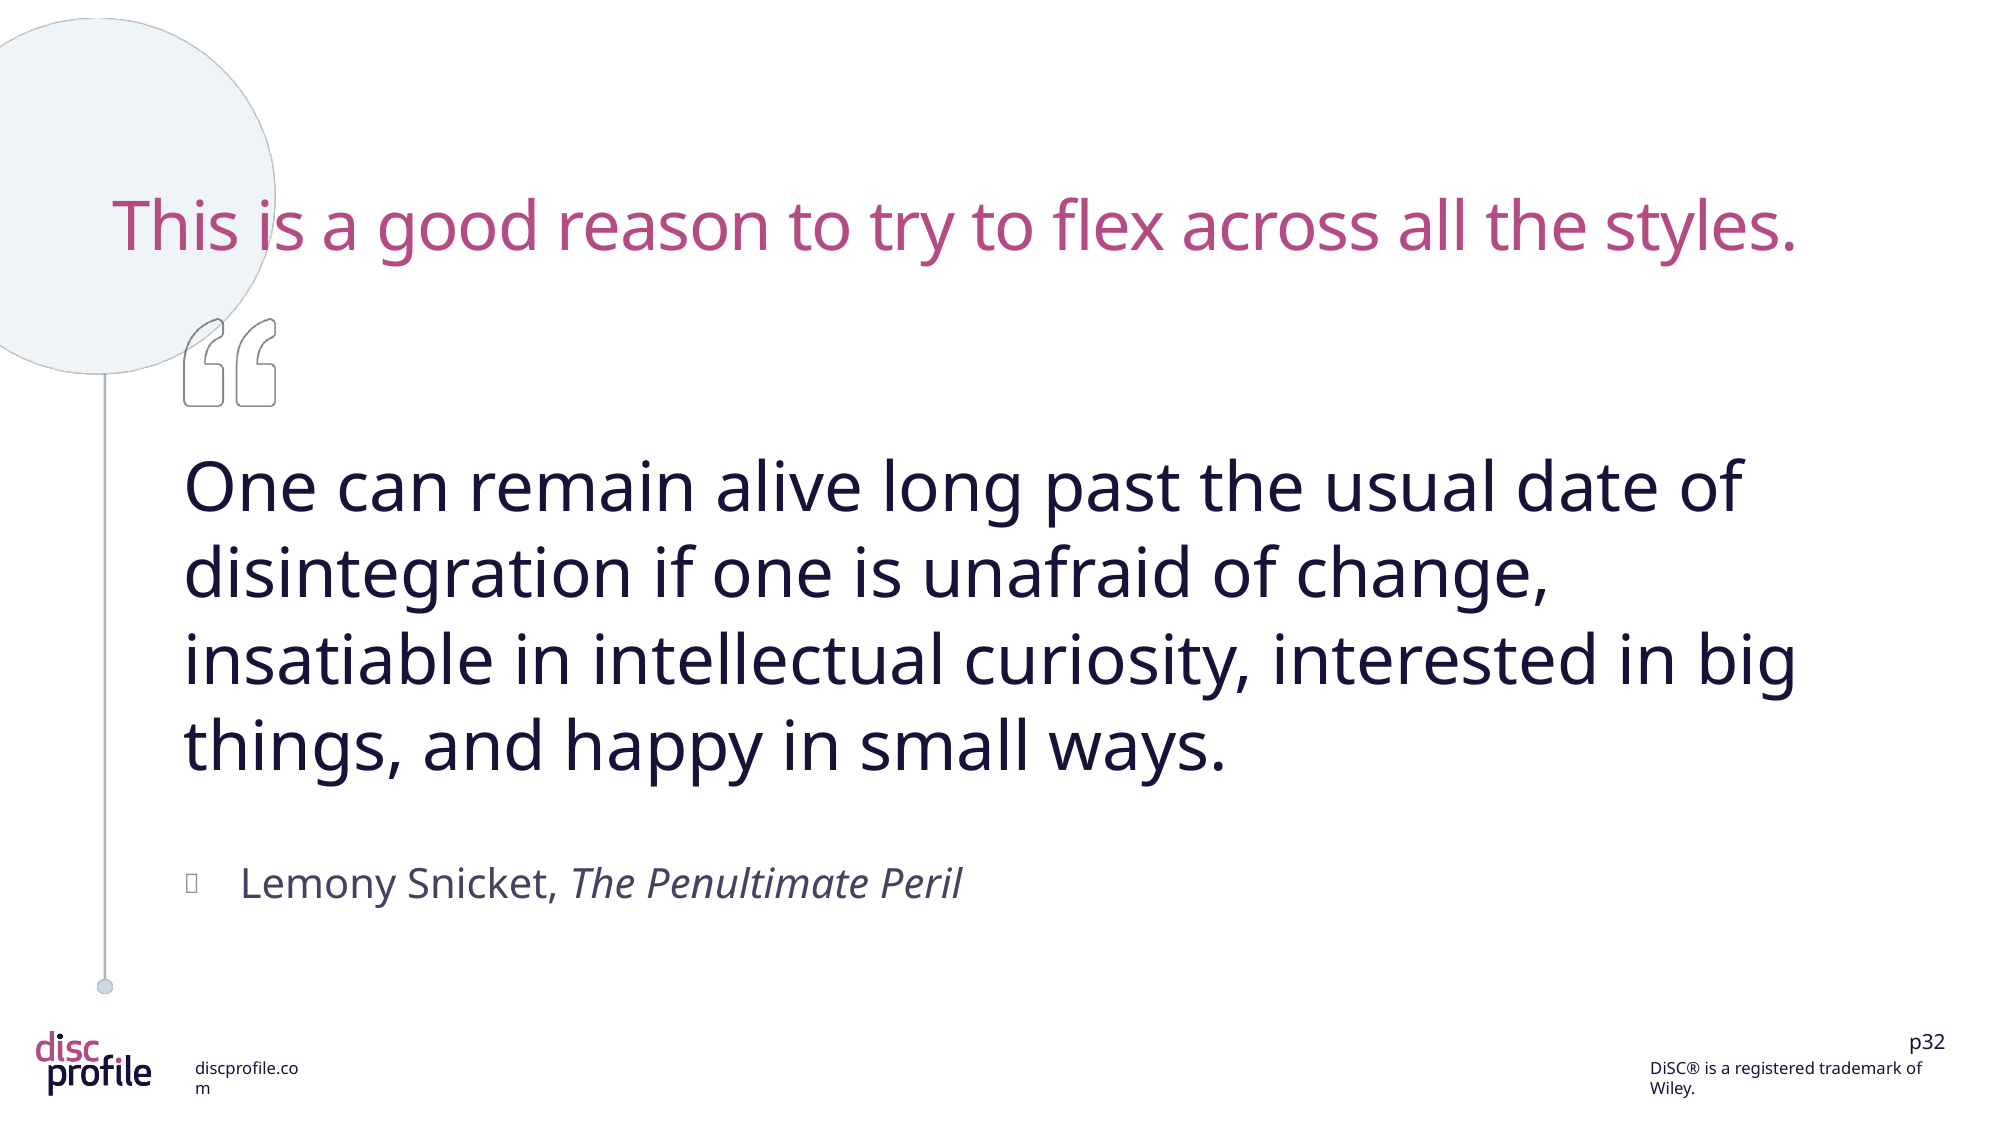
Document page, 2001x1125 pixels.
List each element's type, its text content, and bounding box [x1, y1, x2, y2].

list One can remain alive long past the usual date of disintegration if one is unafraid of change, insatiable in intellectual curiosity, interested in big things, and happy in small ways. [183, 428, 1869, 795]
picture [29, 1020, 158, 1106]
picture [0, 18, 276, 994]
list Lemony Snicket, The Penultimate Peril [183, 855, 1030, 925]
title This is a good reason to try to flex across all the styles. [97, 141, 1841, 273]
